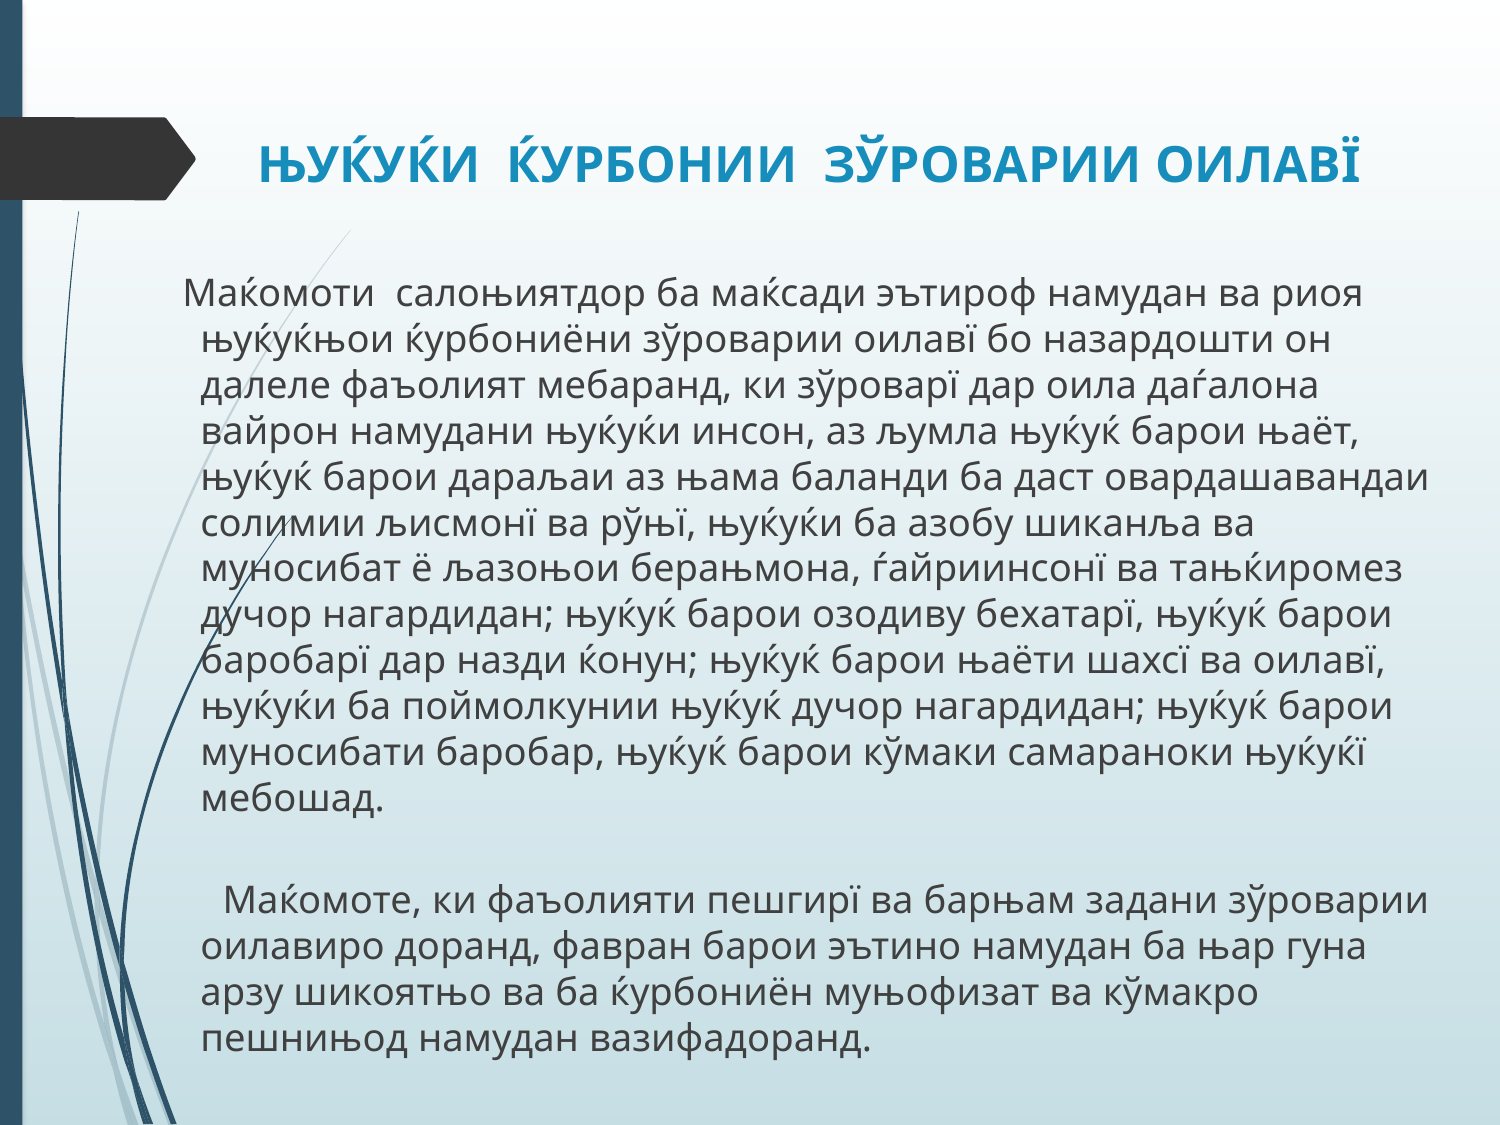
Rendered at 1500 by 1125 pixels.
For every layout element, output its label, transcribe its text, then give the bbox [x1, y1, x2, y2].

list Маќомоти салоњиятдор ба маќсади эътироф намудан ва риоя њуќуќњои ќурбониёни зўроварии оилавї бо назардошти он далеле фаъолият мебаранд, ки зўроварї дар оила даѓалона вайрон намудани њуќуќи инсон, аз љумла њуќуќ барои њаёт, њуќуќ барои дараљаи аз њама баланди ба даст овардашавандаи солимии љисмонї ва рўњї, њуќуќи ба азобу шиканља ва муносибат ё љазоњои берањмона, ѓайриинсонї ва тањќиромез дучор нагардидан; њуќуќ барои озодиву бехатарї, њуќуќ барои баробарї дар назди ќонун; њуќуќ барои њаёти шахсї ва оилавї, њуќуќи ба поймолкунии њуќуќ дучор нагардидан; њуќуќ барои муносибати баробар, њуќуќ барои кўмаки самараноки њуќуќї мебошад. Маќомоте, ки фаъолияти пешгирї ва барњам задани зўроварии оилавиро доранд, фавран барои эътино намудан ба њар гуна арзу шикоятњо ва ба ќурбониён муњофизат ва кўмакро пешнињод намудан вазифадоранд. [147, 243, 1471, 1125]
title ЊУЌУЌИ ЌУРБОНИИ ЗЎРОВАРИИ ОИЛАВЇ [242, 45, 1425, 188]
